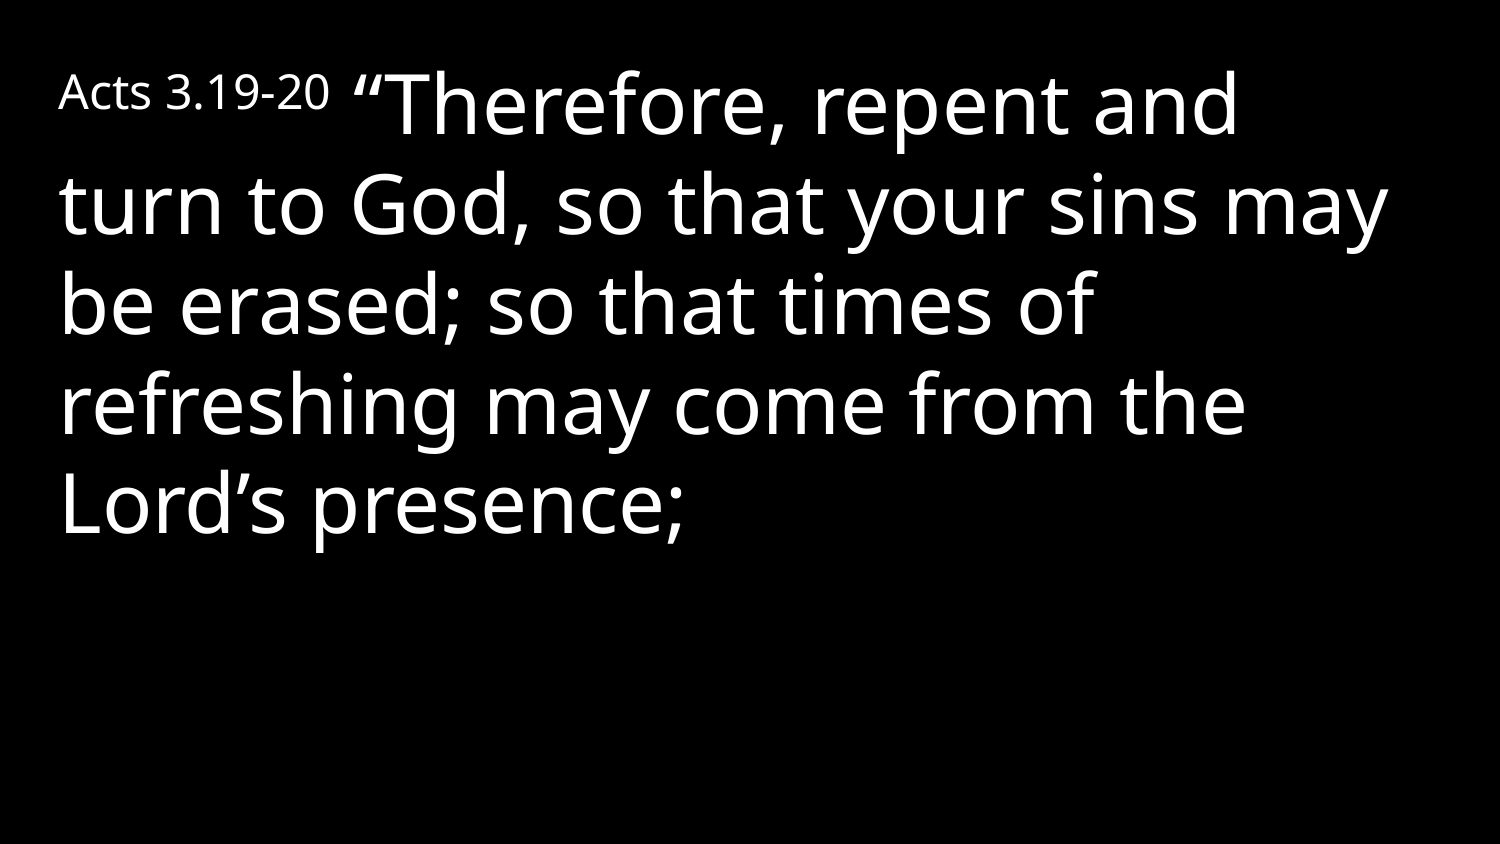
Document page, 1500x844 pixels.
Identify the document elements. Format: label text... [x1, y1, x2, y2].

list Acts 3.19-20 “Therefore, repent and turn to God, so that your sins may be erased; so that times of refreshing may come from the Lord’s presence; [50, 46, 1425, 810]
